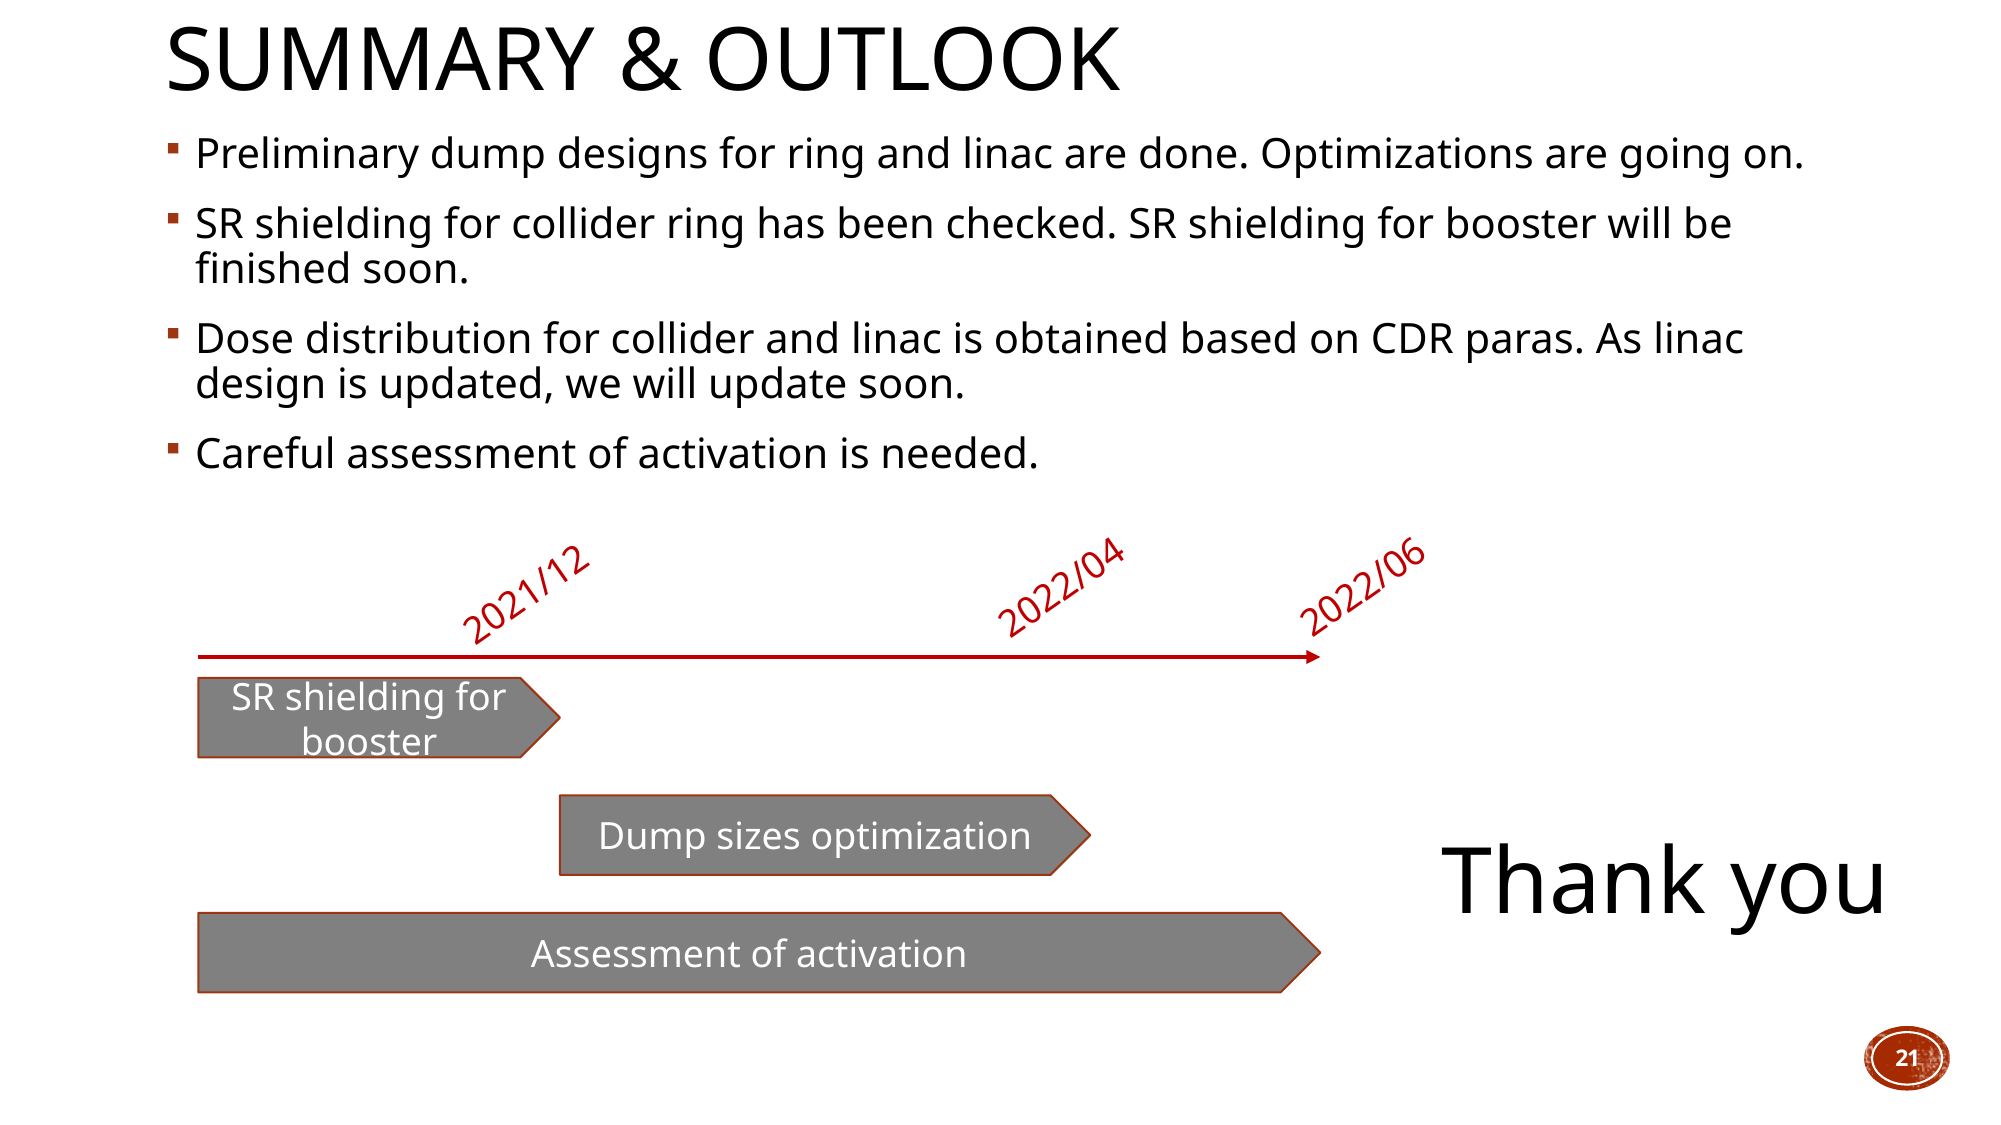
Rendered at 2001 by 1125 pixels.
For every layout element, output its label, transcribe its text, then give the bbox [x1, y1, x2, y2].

text_box Thank you [1459, 814, 1905, 940]
list Preliminary dump designs for ring and linac are done. Optimizations are going on. SR shielding for collider ring has been checked. SR shielding for booster will be finished soon. Dose distribution for collider and linac is obtained based on CDR paras. As linac design is updated, we will update soon. Careful assessment of activation is needed. [150, 125, 1850, 1013]
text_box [198, 553, 1458, 992]
title Summary & outlook [150, 0, 1850, 125]
slide_number 21 [1855, 1028, 1961, 1089]
